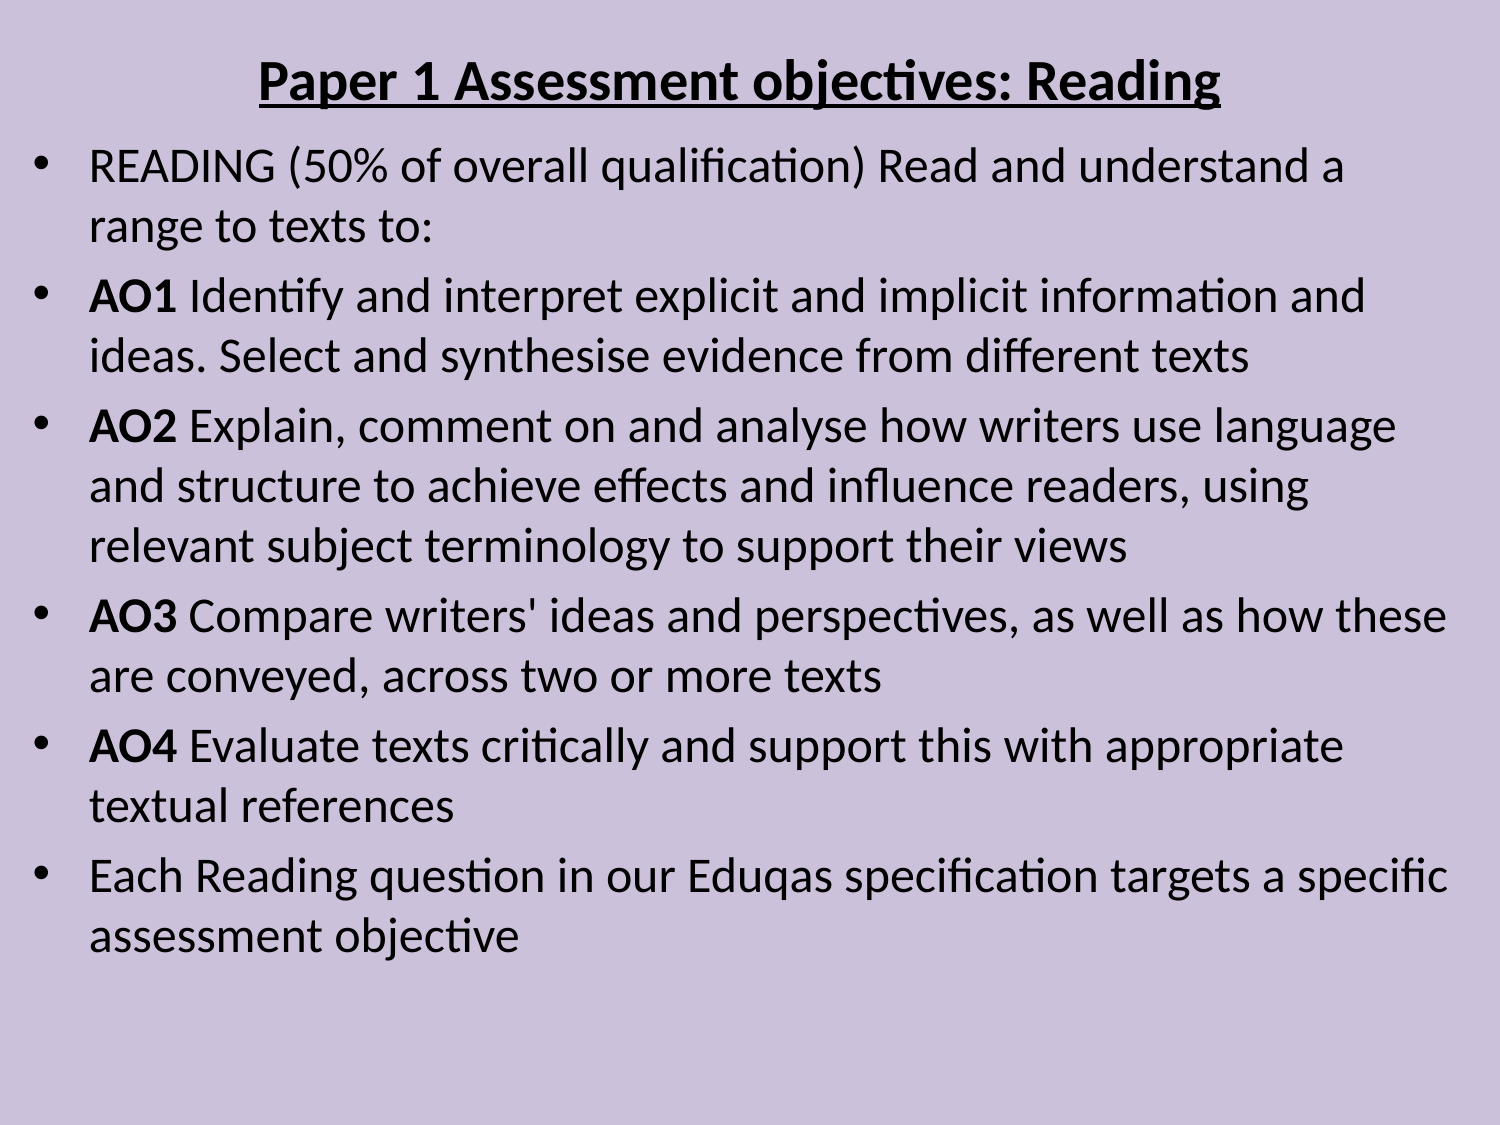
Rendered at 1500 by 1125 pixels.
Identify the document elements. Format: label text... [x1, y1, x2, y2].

title Paper 1 Assessment objectives: Reading [64, 19, 1415, 124]
list READING (50% of overall qualification) Read and understand a range to texts to: AO1 Identify and interpret explicit and implicit information and ideas. Select and synthesise evidence from different texts AO2 Explain, comment on and analyse how writers use language and structure to achieve effects and influence readers, using relevant subject terminology to support their views AO3 Compare writers' ideas and perspectives, as well as how these are conveyed, across two or more texts AO4 Evaluate texts critically and support this with appropriate textual references Each Reading question in our Eduqas specification targets a specific assessment objective [17, 124, 1471, 1094]
